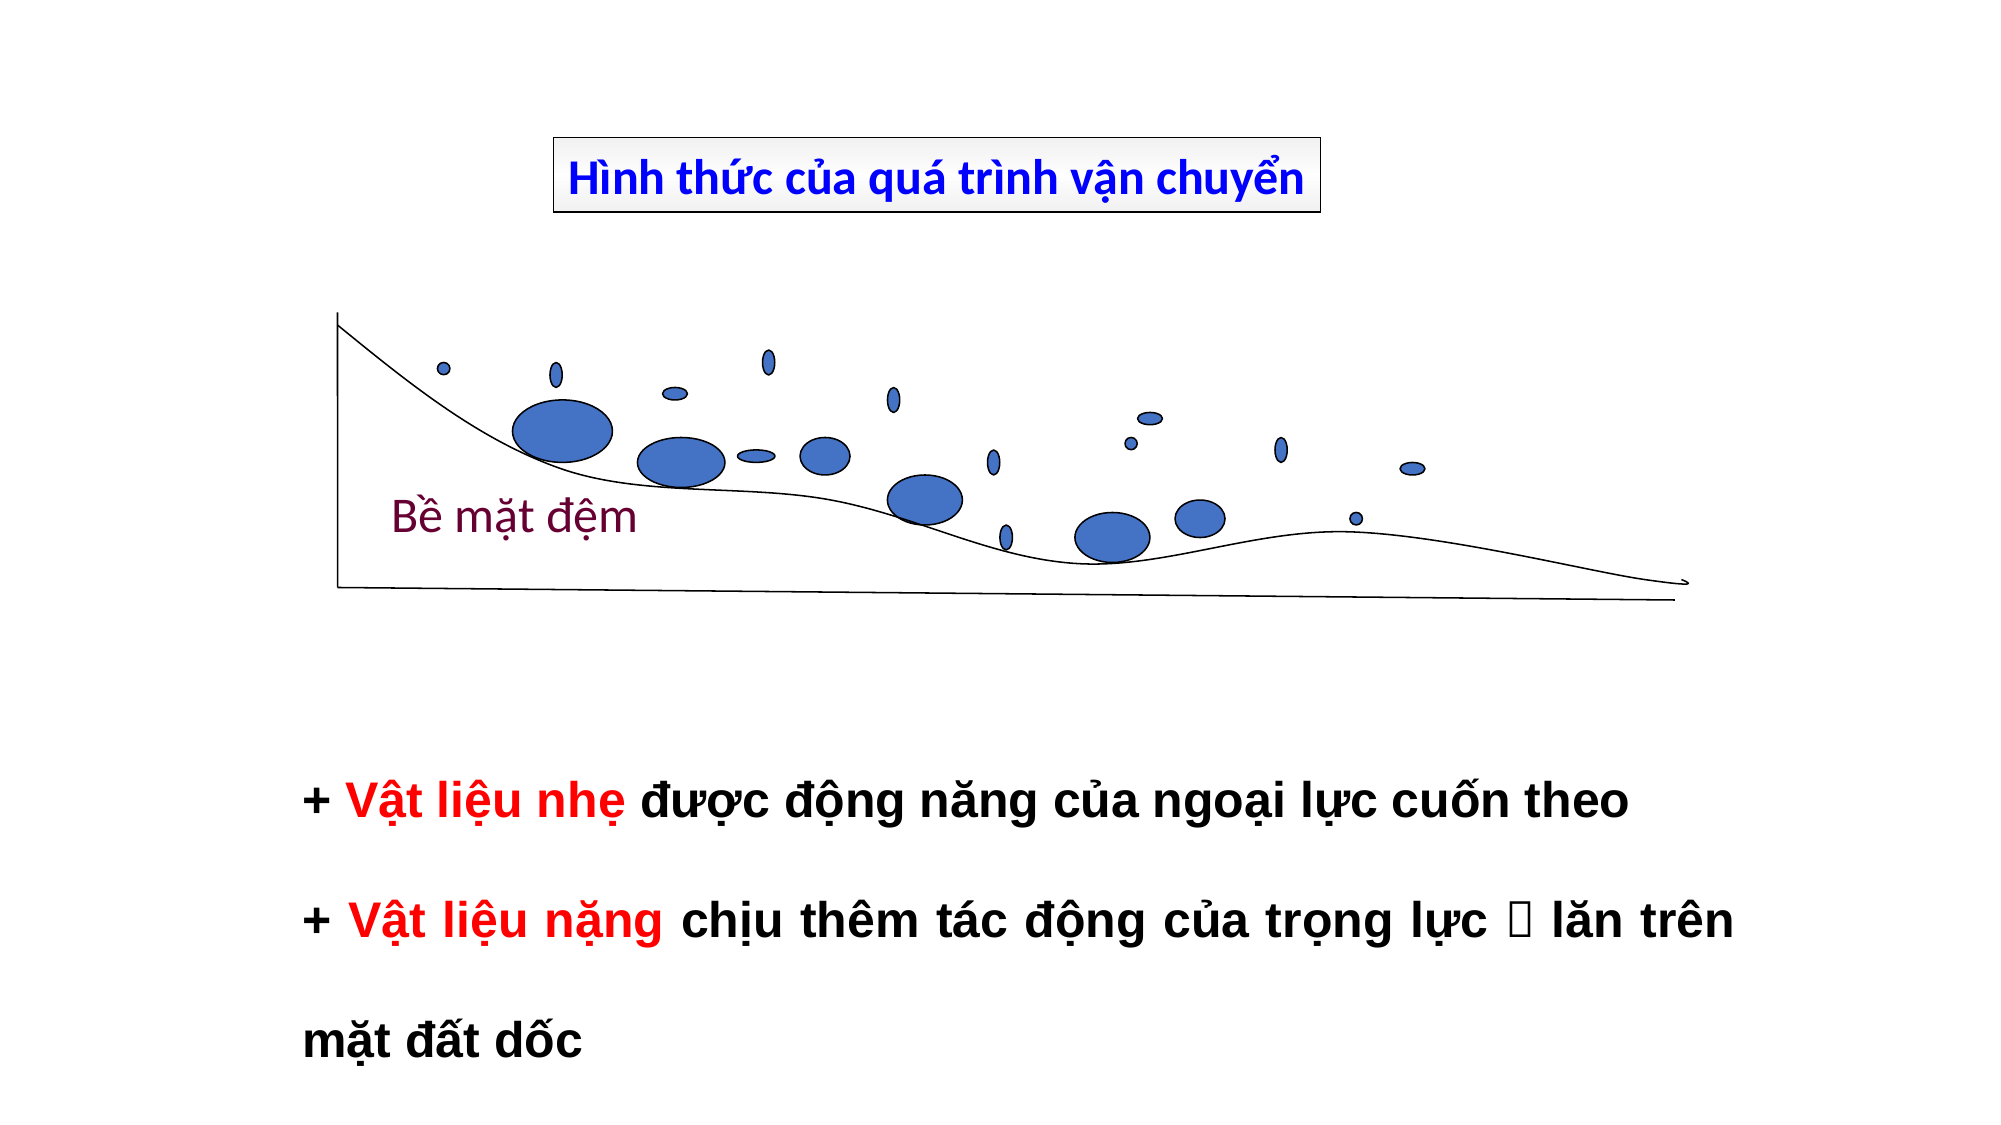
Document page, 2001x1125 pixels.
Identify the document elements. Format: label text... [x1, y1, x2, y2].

text_box Hình thức của quá trình vận chuyển [553, 137, 1321, 213]
text_box + Vật liệu nhẹ được động năng của ngoại lực cuốn theo + Vật liệu nặng chịu thêm tác động của trọng lực  lăn trên mặt đất dốc [287, 699, 1750, 1075]
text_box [337, 312, 1700, 600]
